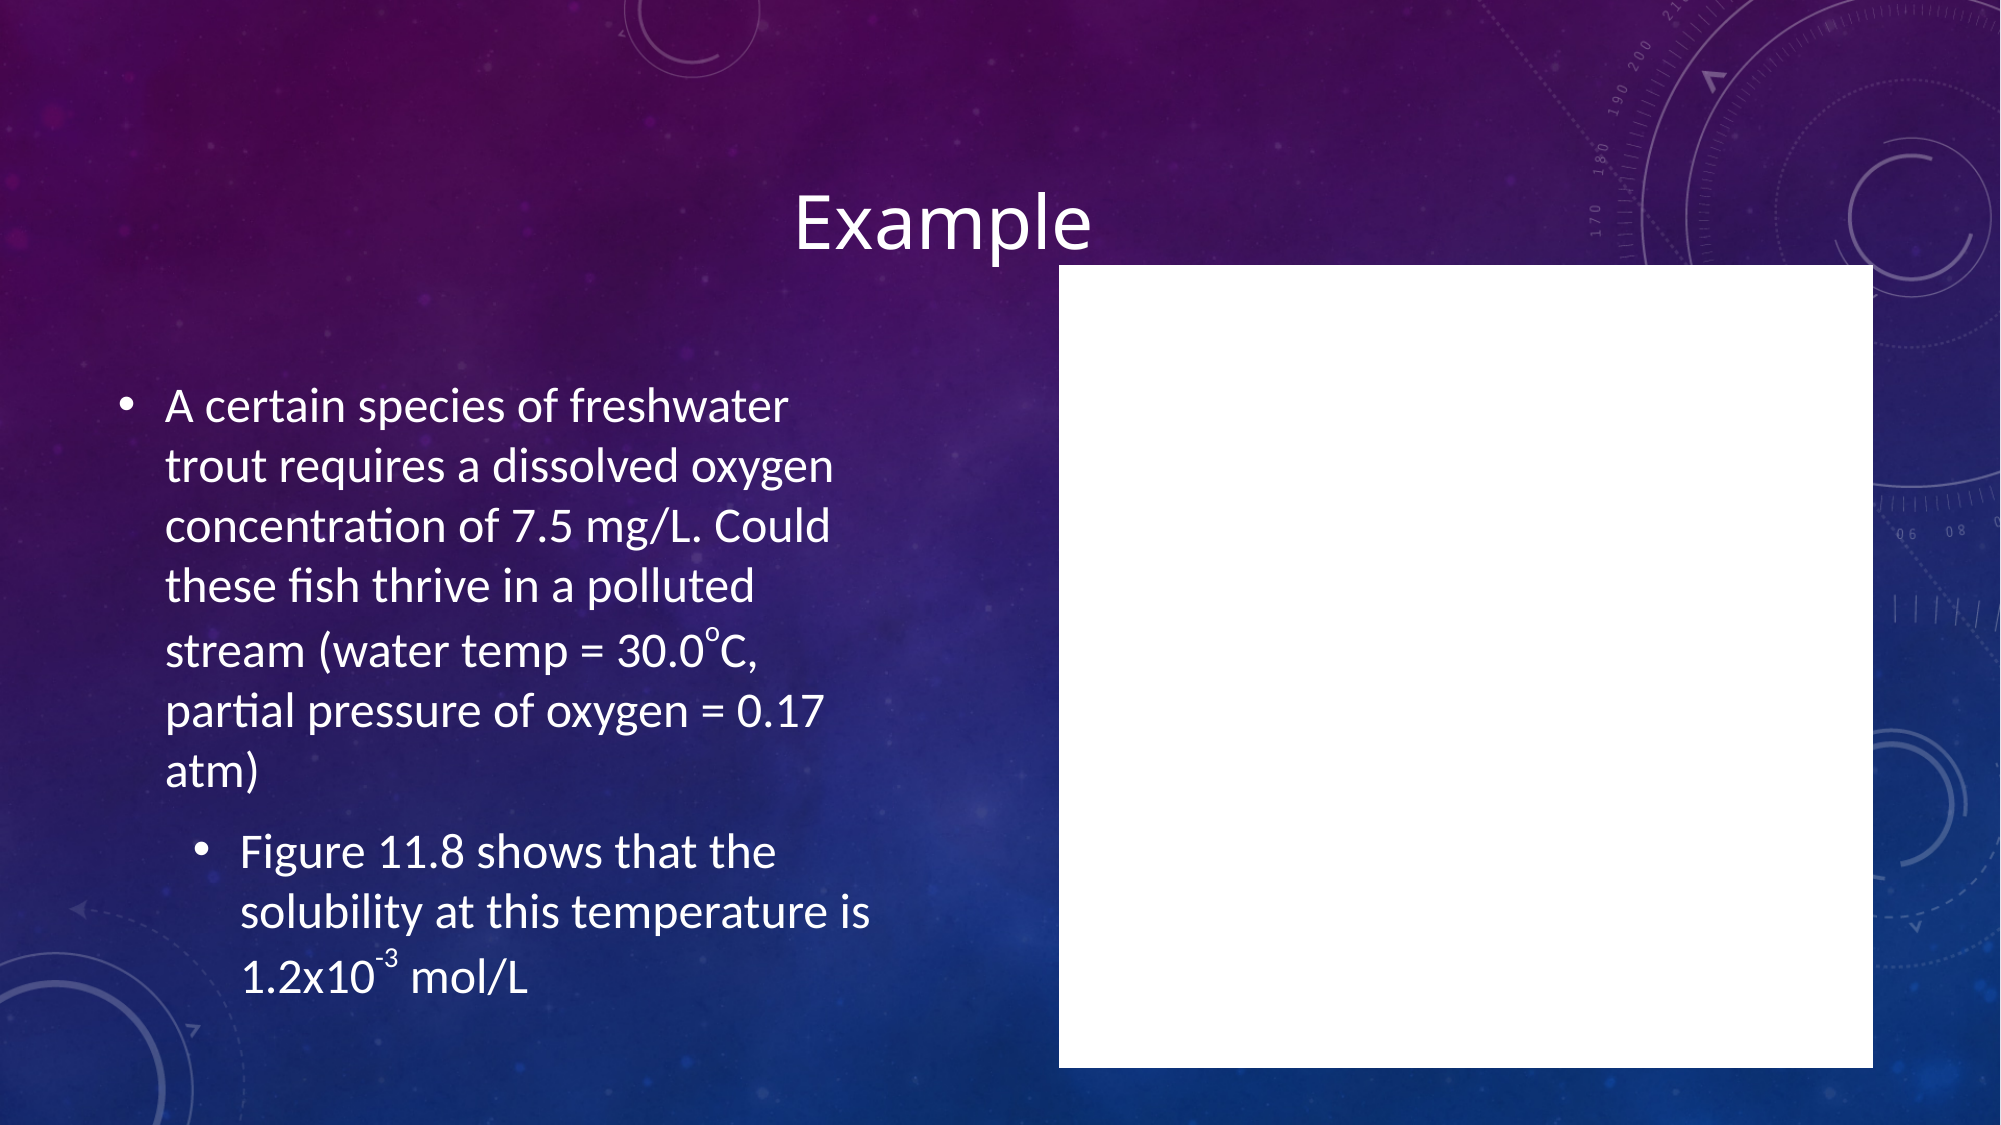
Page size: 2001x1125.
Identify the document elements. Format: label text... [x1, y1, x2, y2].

text_box [1064, 260, 1869, 265]
list A certain species of freshwater trout requires a dissolved oxygen concentration of 7.5 mg/L. Could these fish thrive in a polluted stream (water temp = 30.0oC, partial pressure of oxygen = 0.17 atm) Figure 11.8 shows that the solubility at this temperature is 1.2x10-3 mol/L [109, 332, 887, 1044]
picture [0, 0, 2001, 1125]
title Example [111, 99, 1775, 340]
